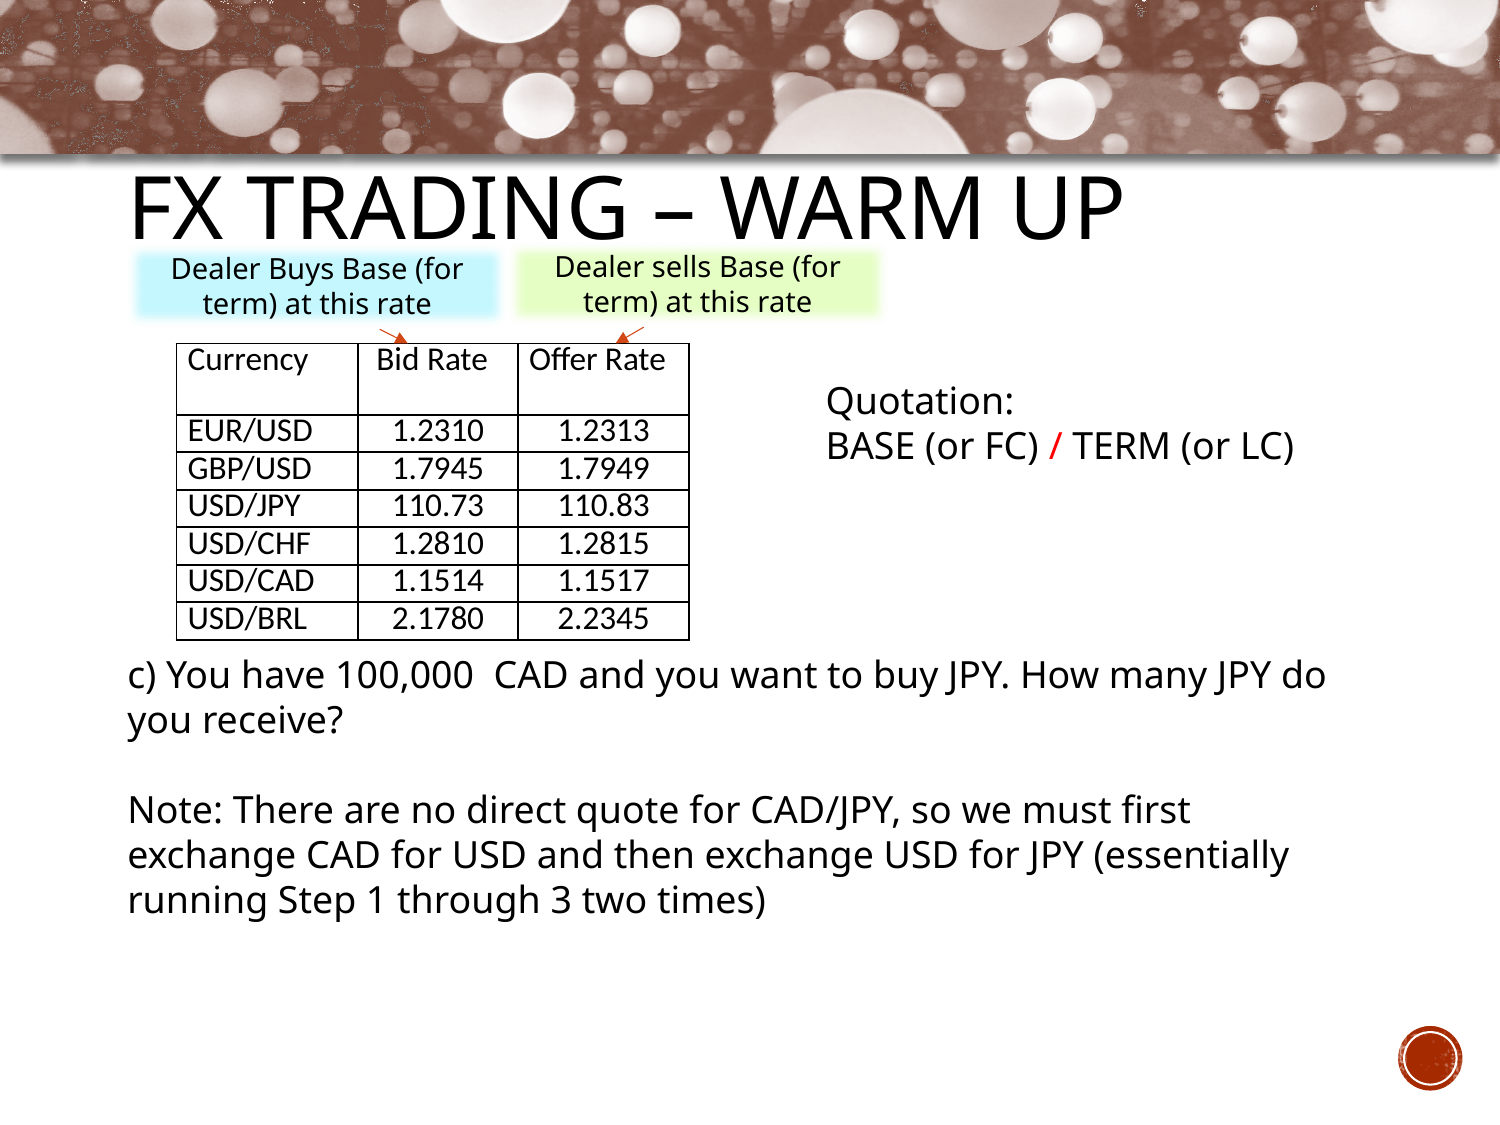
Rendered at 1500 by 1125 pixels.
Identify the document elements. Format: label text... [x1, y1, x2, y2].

text_box c) You have 100,000 CAD and you want to buy JPY. How many JPY do you receive? Note: There are no direct quote for CAD/JPY, so we must first exchange CAD for USD and then exchange USD for JPY (essentially running Step 1 through 3 two times) [112, 643, 1358, 1019]
table_cell 1.1517 [519, 566, 688, 601]
table_cell 110.73 [359, 491, 517, 526]
table_cell 1.7949 [519, 453, 688, 489]
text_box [383, 331, 406, 341]
table_cell EUR/USD [177, 416, 357, 451]
table_cell 1.1514 [359, 566, 517, 601]
table_cell 1.2310 [359, 416, 517, 451]
title FX Trading – Warm Up [112, 79, 1388, 344]
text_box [618, 329, 642, 341]
table_cell GBP/USD [177, 453, 357, 489]
table_cell 1.2313 [519, 416, 688, 451]
table_cell 1.7945 [359, 453, 517, 489]
table_cell USD/BRL [177, 603, 357, 639]
table_cell 110.83 [519, 491, 688, 526]
text_box Quotation: BASE (or FC) / TERM (or LC) [810, 369, 1387, 520]
table_cell 2.1780 [359, 603, 517, 639]
text_box Dealer Buys Base (for term) at this rate [144, 262, 490, 311]
table_header Offer Rate [519, 344, 688, 414]
table_cell 2.2345 [519, 603, 688, 639]
table_cell USD/JPY [177, 491, 357, 526]
table_cell 1.2810 [359, 528, 517, 564]
table_cell 1.2815 [519, 528, 688, 564]
table_header Currency [177, 344, 357, 414]
table_header Bid Rate [359, 344, 517, 414]
text_box Dealer sells Base (for term) at this rate [525, 260, 871, 309]
table_cell USD/CHF [177, 528, 357, 564]
table_cell USD/CAD [177, 566, 357, 601]
